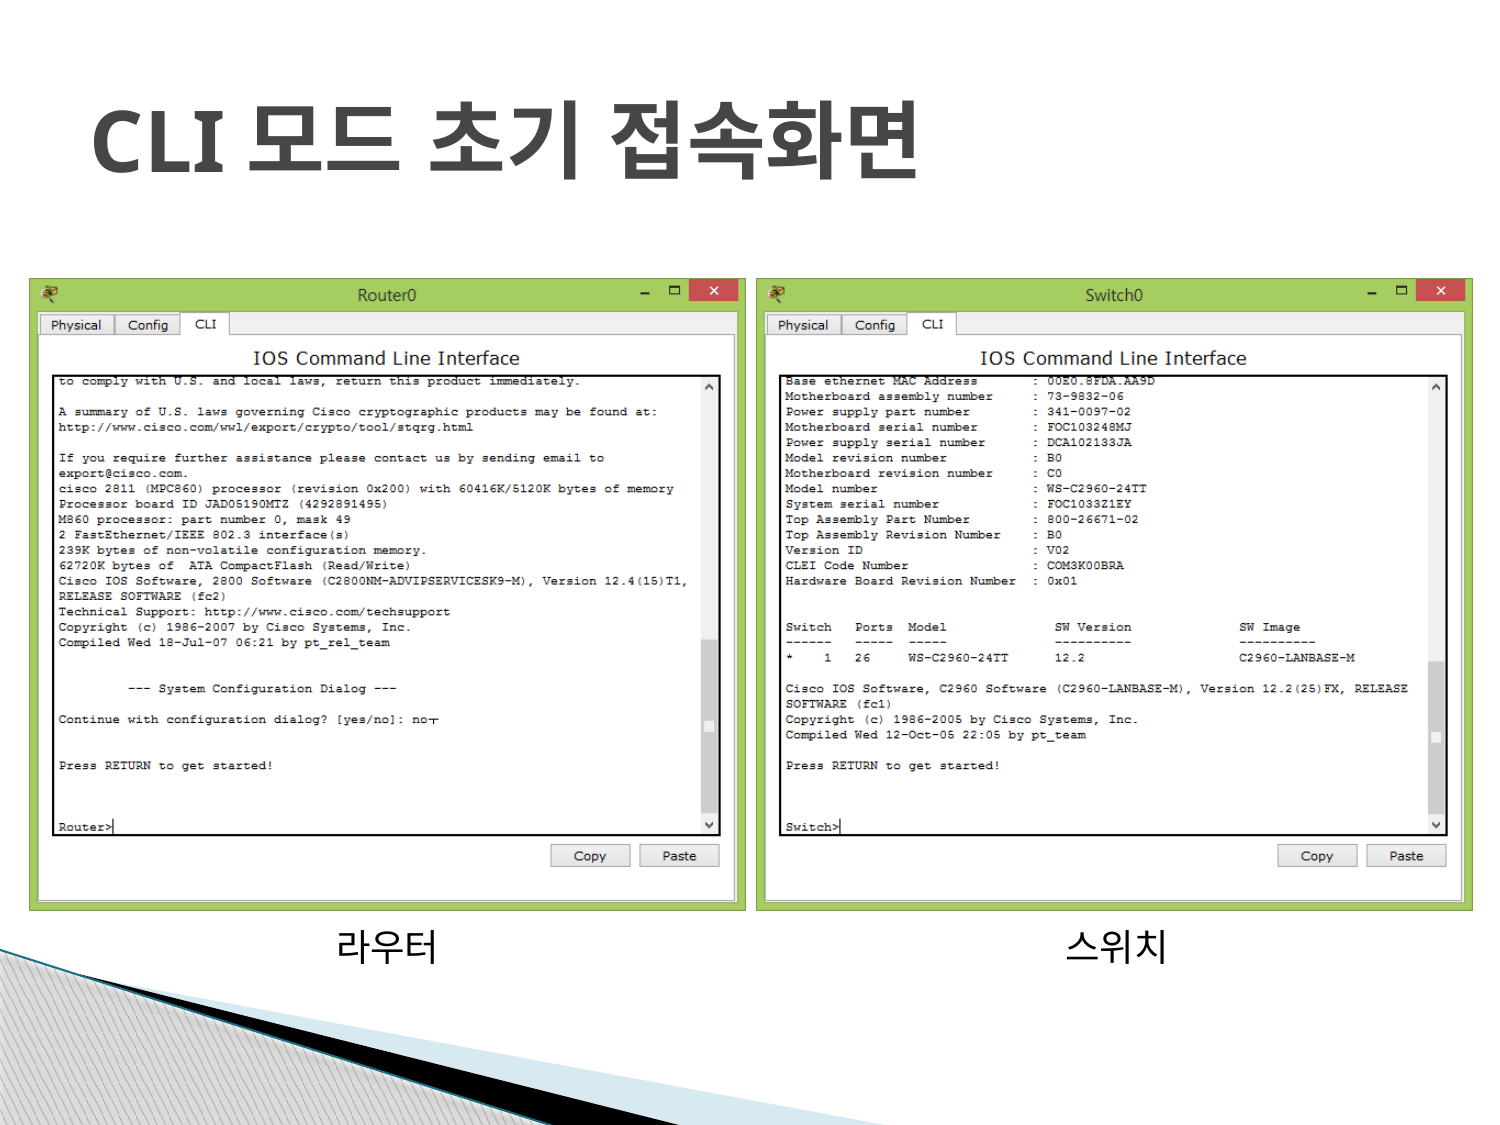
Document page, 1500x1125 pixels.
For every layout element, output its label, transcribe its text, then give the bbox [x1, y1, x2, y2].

picture [29, 278, 746, 911]
text_box 스위치 [1050, 923, 1184, 977]
text_box 라우터 [321, 923, 466, 977]
title CLI모드 초기 접속화면 [75, 45, 1425, 233]
picture [756, 278, 1473, 911]
